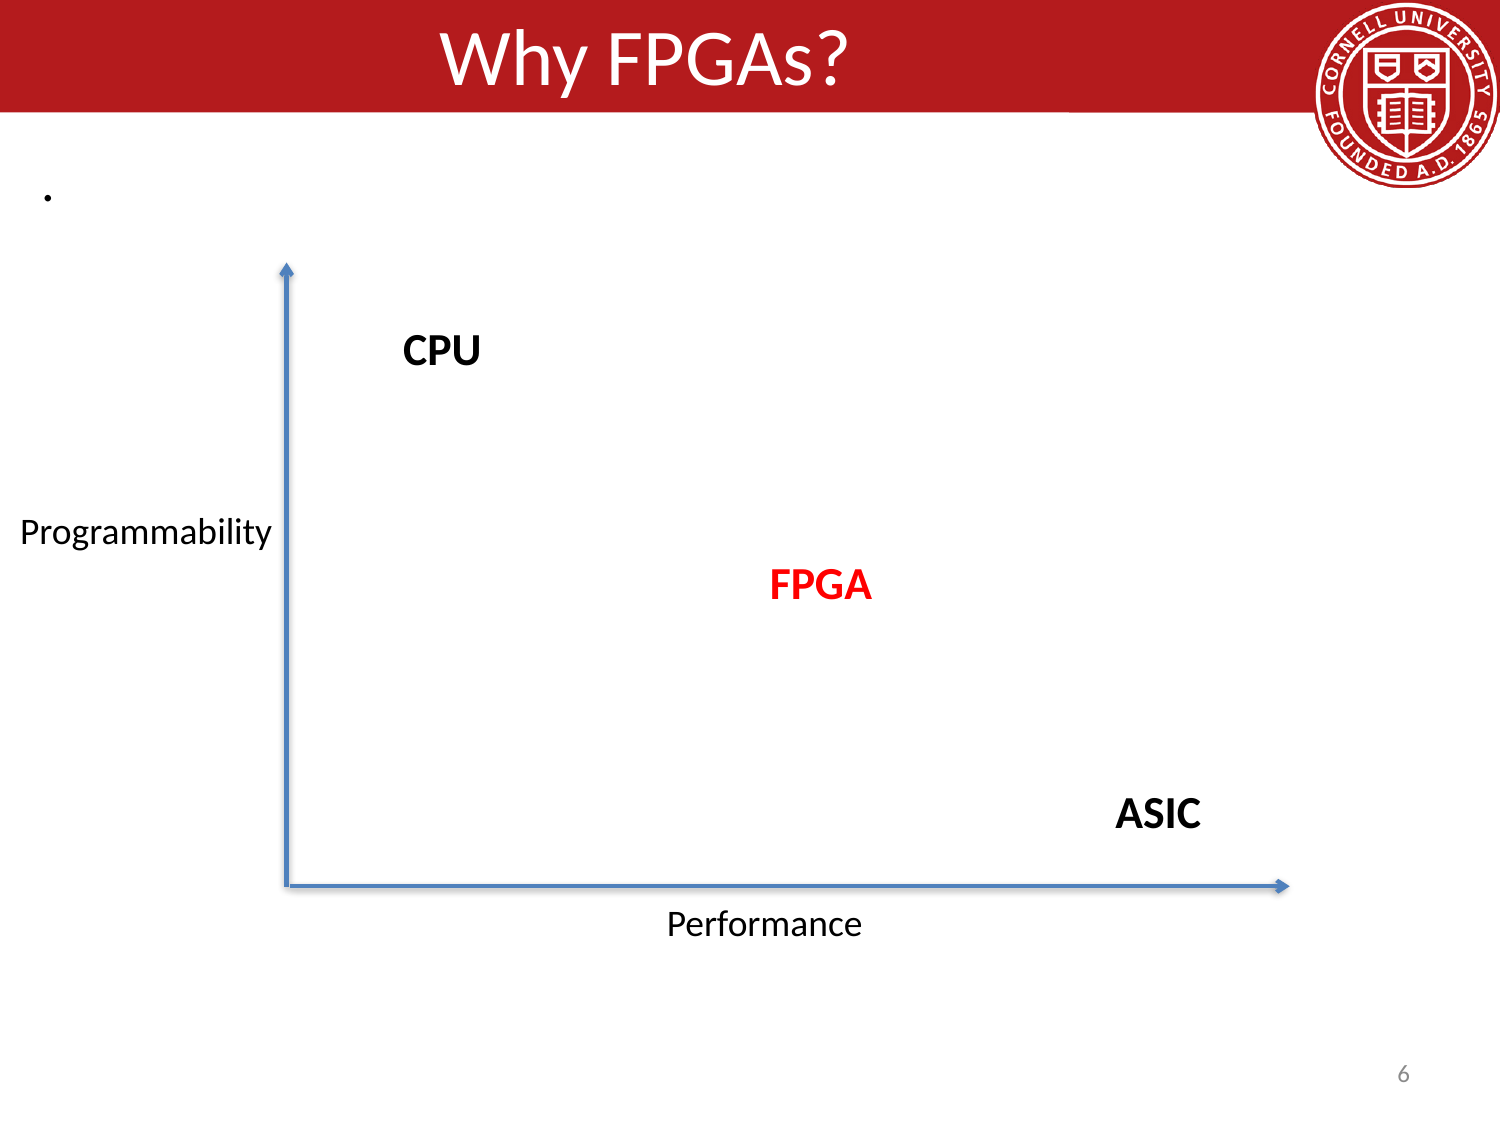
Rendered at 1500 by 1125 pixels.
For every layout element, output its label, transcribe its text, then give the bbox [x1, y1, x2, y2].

slide_number 6 [1074, 1042, 1425, 1103]
list . [26, 139, 1471, 1005]
text_box CPU [388, 312, 497, 383]
text_box FPGA [755, 545, 888, 616]
title Why FPGAs? [0, 0, 1292, 110]
text_box Performance [652, 895, 878, 952]
text_box ASIC [1100, 774, 1217, 845]
text_box Programmability [5, 499, 282, 560]
picture [1312, 0, 1500, 188]
